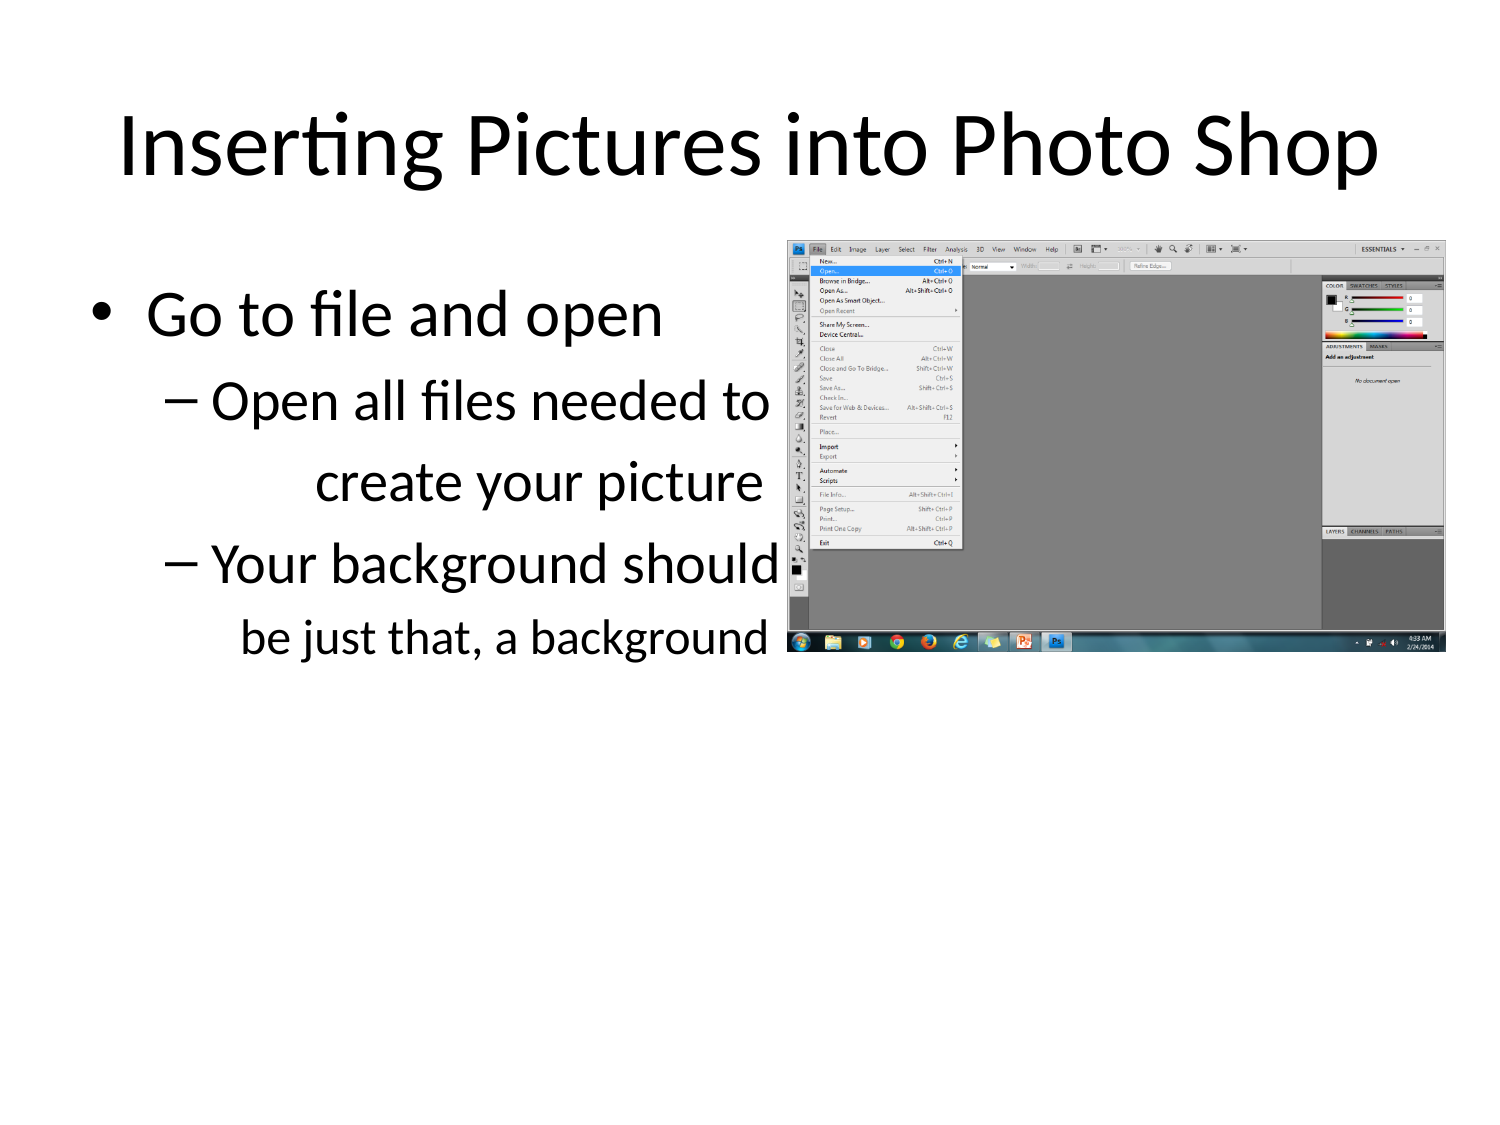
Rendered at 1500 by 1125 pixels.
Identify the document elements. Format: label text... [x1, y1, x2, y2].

title Inserting Pictures into Photo Shop [74, 44, 1426, 233]
list Go to file and open Open all files needed to create your picture Your background should be just that, a background [74, 262, 1426, 1006]
picture [787, 240, 1446, 652]
